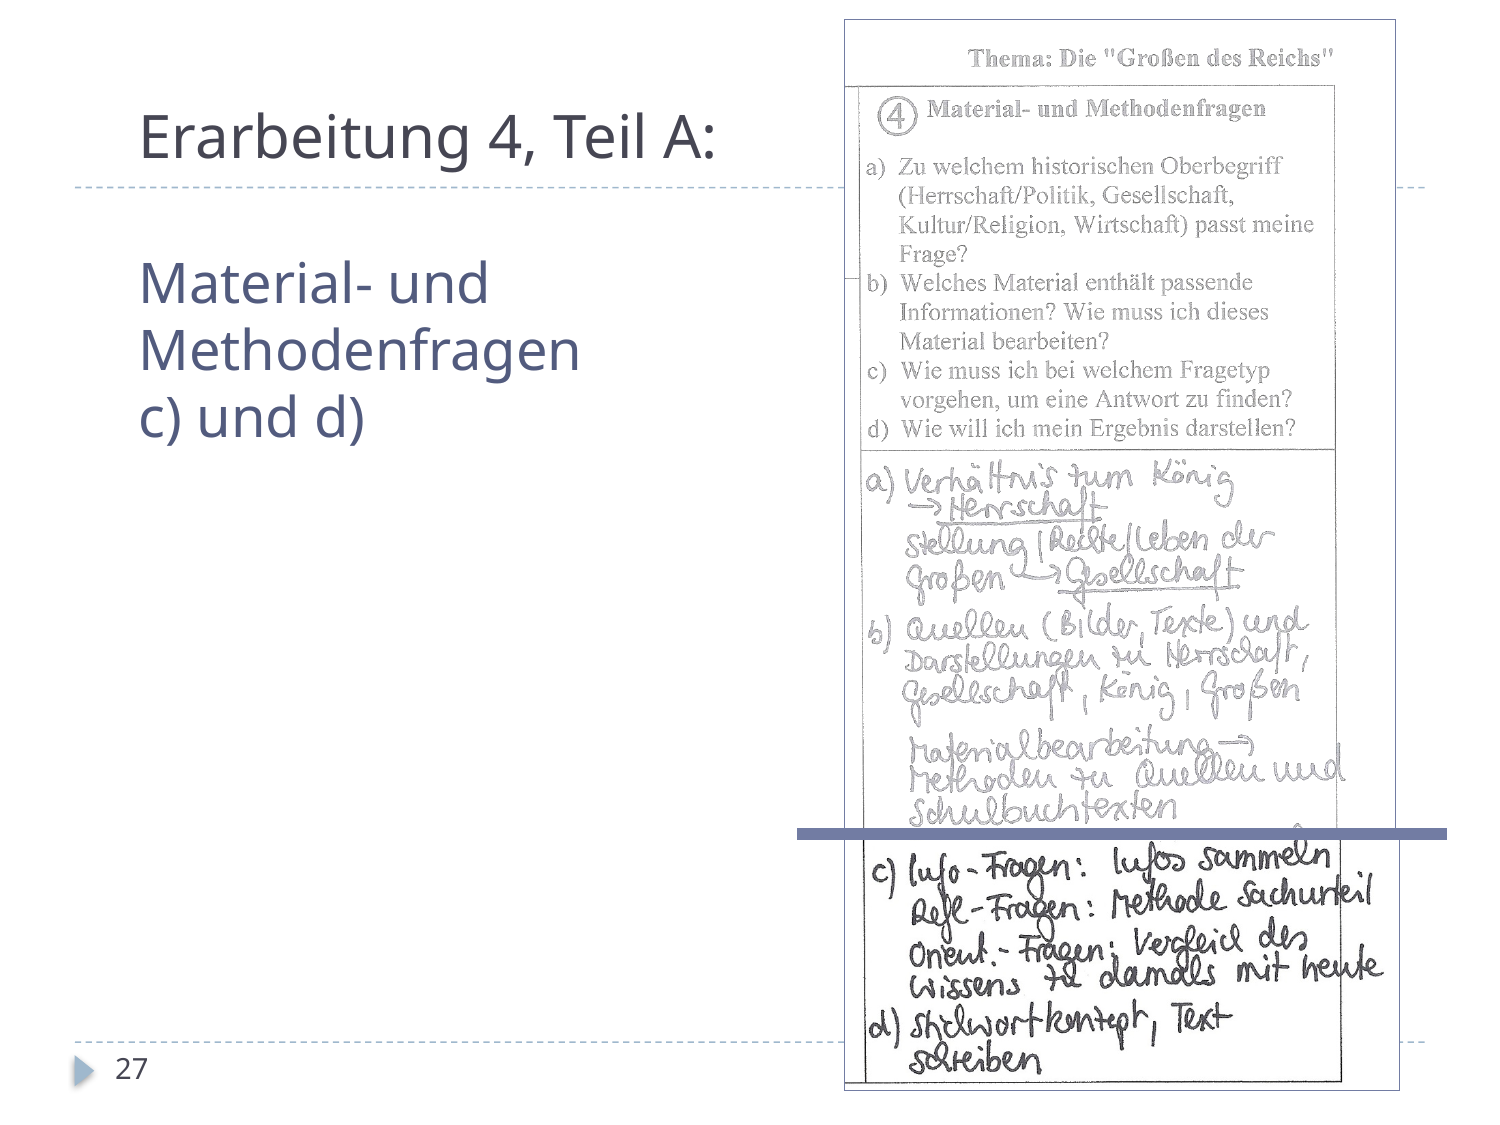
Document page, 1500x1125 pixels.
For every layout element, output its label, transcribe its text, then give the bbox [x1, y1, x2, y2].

slide_number 27 [100, 1042, 426, 1103]
picture [844, 18, 1396, 833]
title Erarbeitung 4, Teil A: Material- und Methodenfragen c) und d) [123, 78, 750, 457]
picture [844, 835, 1400, 1091]
